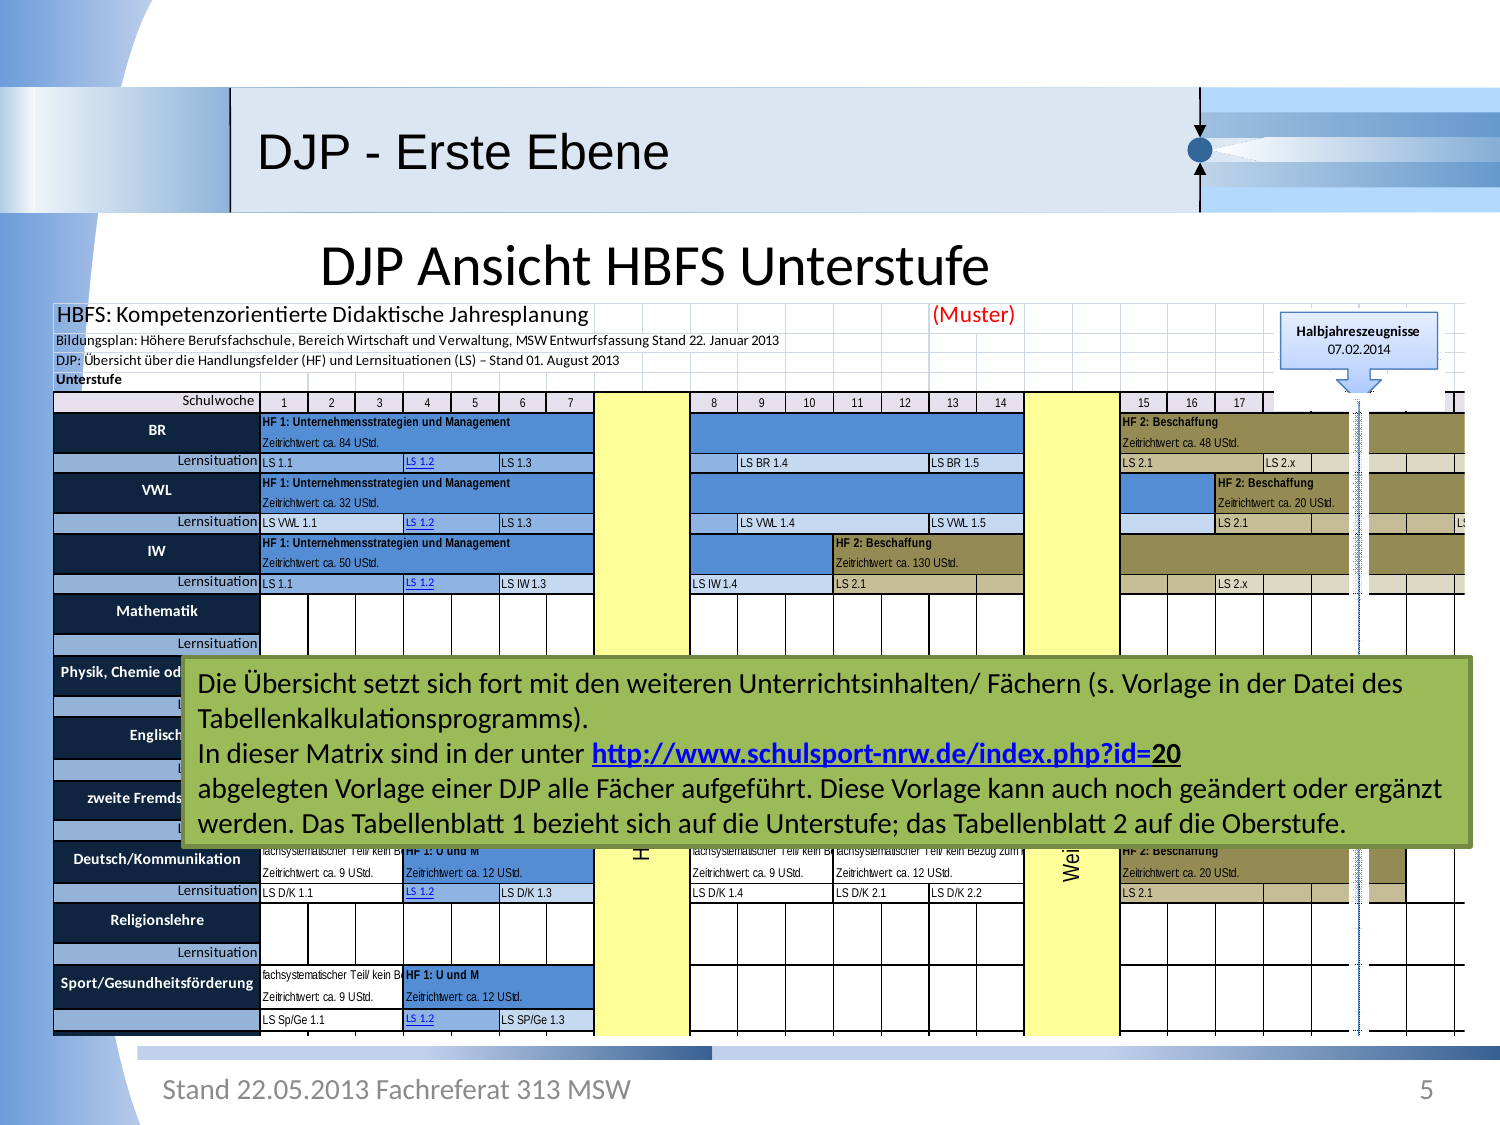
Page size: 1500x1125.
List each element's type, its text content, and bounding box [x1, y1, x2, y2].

title DJP - Erste Ebene [241, 101, 1176, 197]
picture [52, 302, 1465, 1036]
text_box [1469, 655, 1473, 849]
text_box DJP Ansicht HBFS Unterstufe [305, 220, 1007, 301]
footer Stand 22.05.2013 Fachreferat 313 MSW [147, 1069, 1046, 1106]
slide_number 5 [1074, 1057, 1450, 1118]
